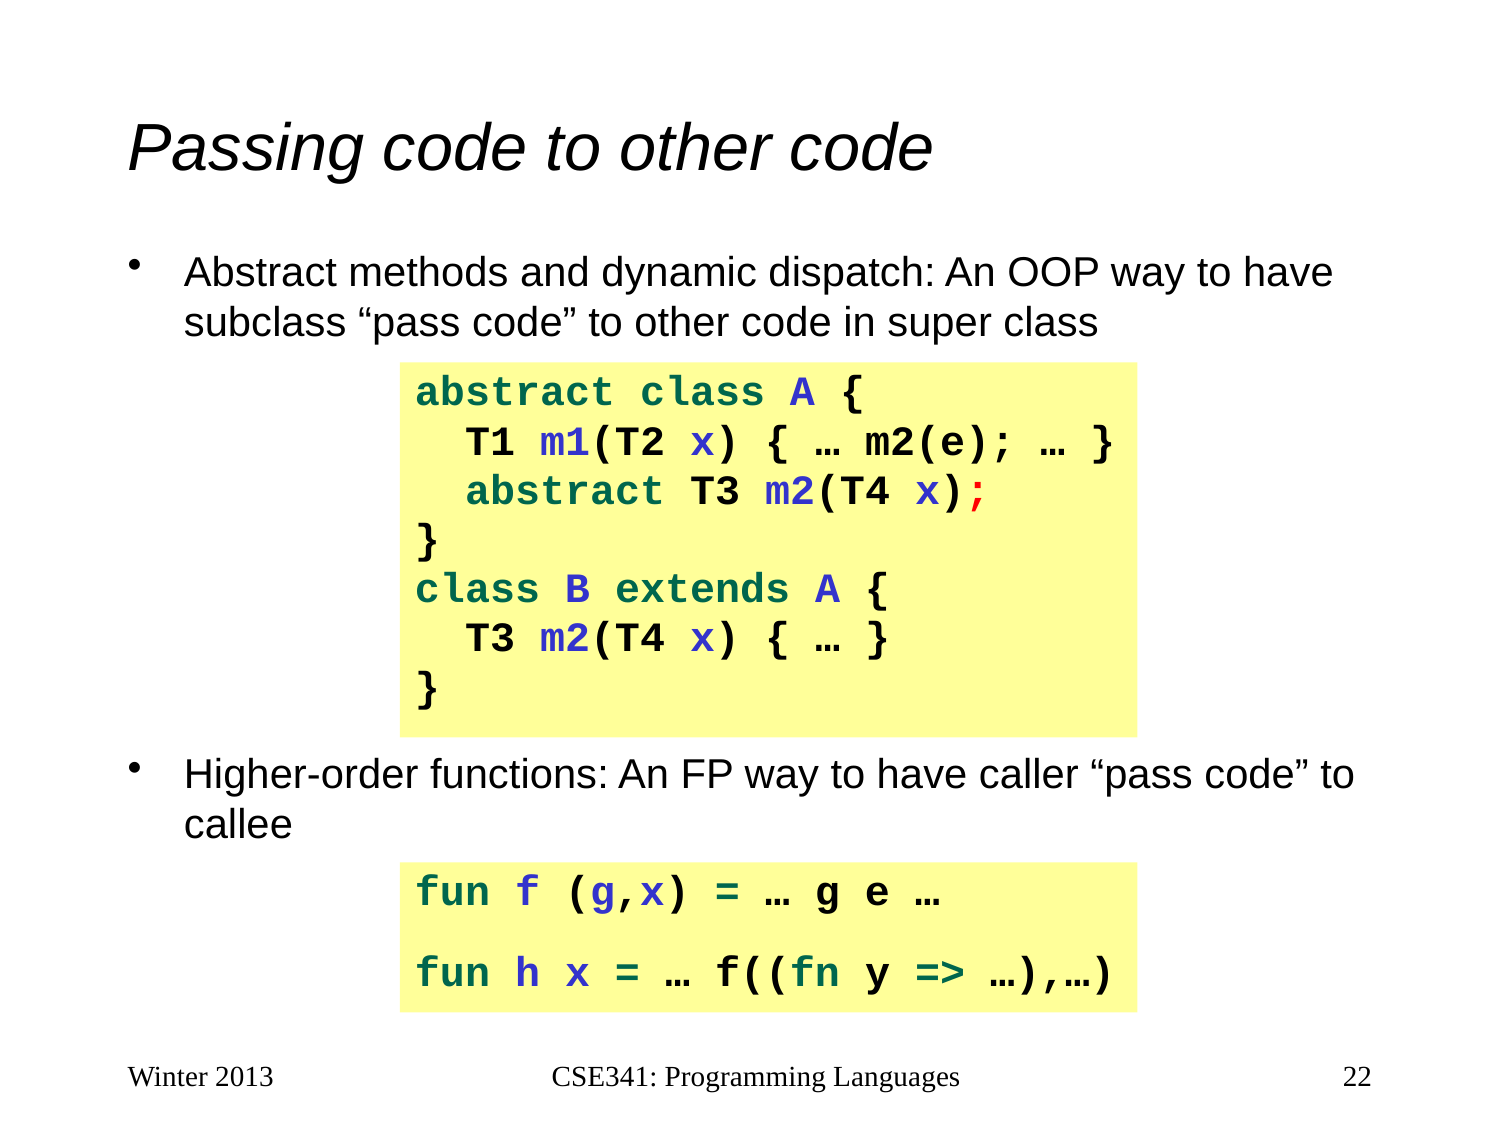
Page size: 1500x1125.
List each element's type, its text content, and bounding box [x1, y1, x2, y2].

list Abstract methods and dynamic dispatch: An OOP way to have subclass “pass code” to other code in super class Higher-order functions: An FP way to have caller “pass code” to callee [112, 237, 1388, 976]
footer CSE341: Programming Languages [474, 1049, 1038, 1125]
slide_number Winter 2013 [112, 1049, 426, 1125]
text_box abstract class A { T1 m1(T2 x) { … m2(e); … } abstract T3 m2(T4 x); } class B extends A { T3 m2(T4 x) { … } } [399, 362, 1138, 738]
text_box fun f (g,x) = … g e … fun h x = … f((fn y => …),…) [399, 862, 1138, 1013]
slide_number 22 [1074, 1049, 1388, 1125]
title Passing code to other code [112, 49, 1388, 237]
